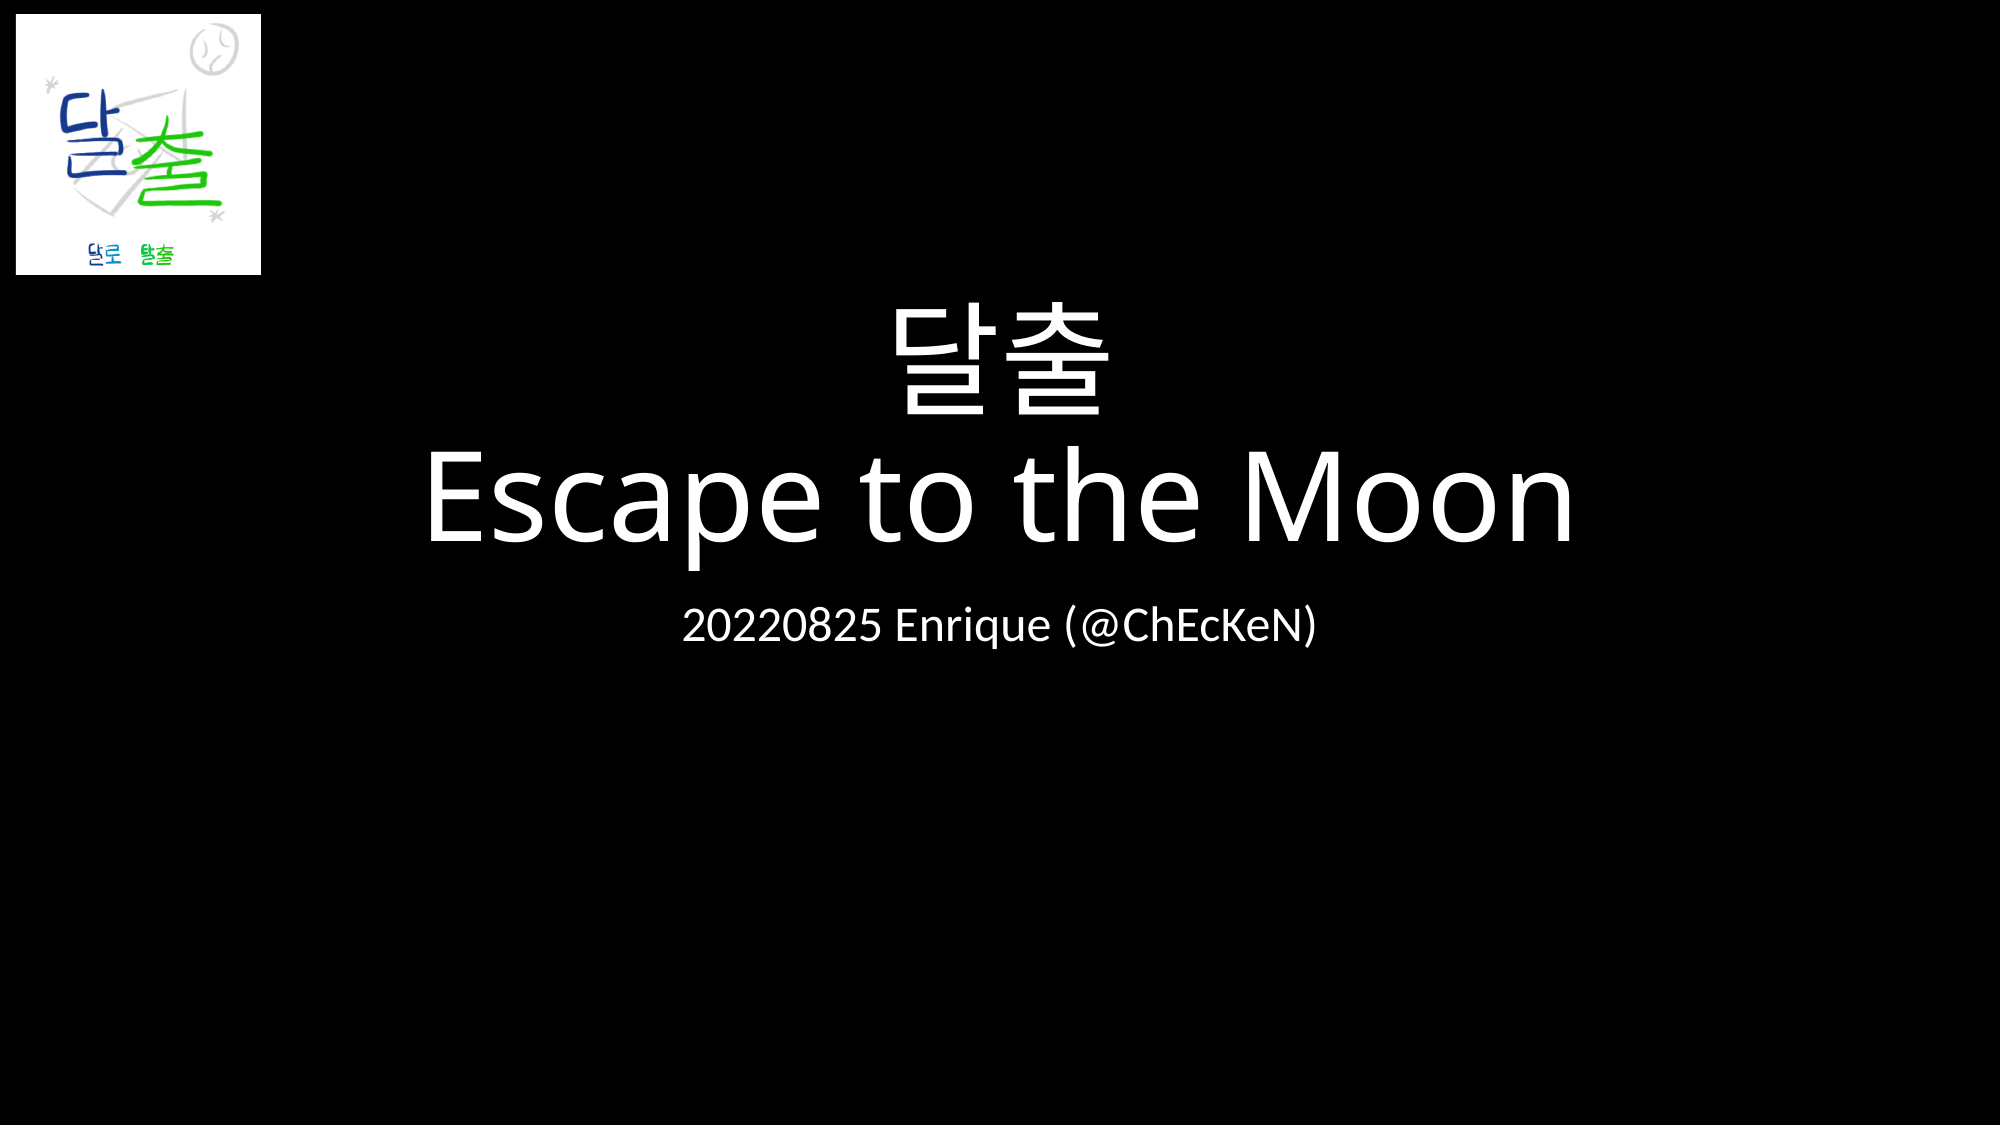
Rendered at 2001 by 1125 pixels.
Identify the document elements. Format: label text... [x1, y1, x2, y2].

picture [15, 14, 261, 275]
title 달출 Escape to the Moon [249, 184, 1750, 576]
subtitle 20220825 Enrique (@ChEcKeN) [249, 590, 1750, 863]
